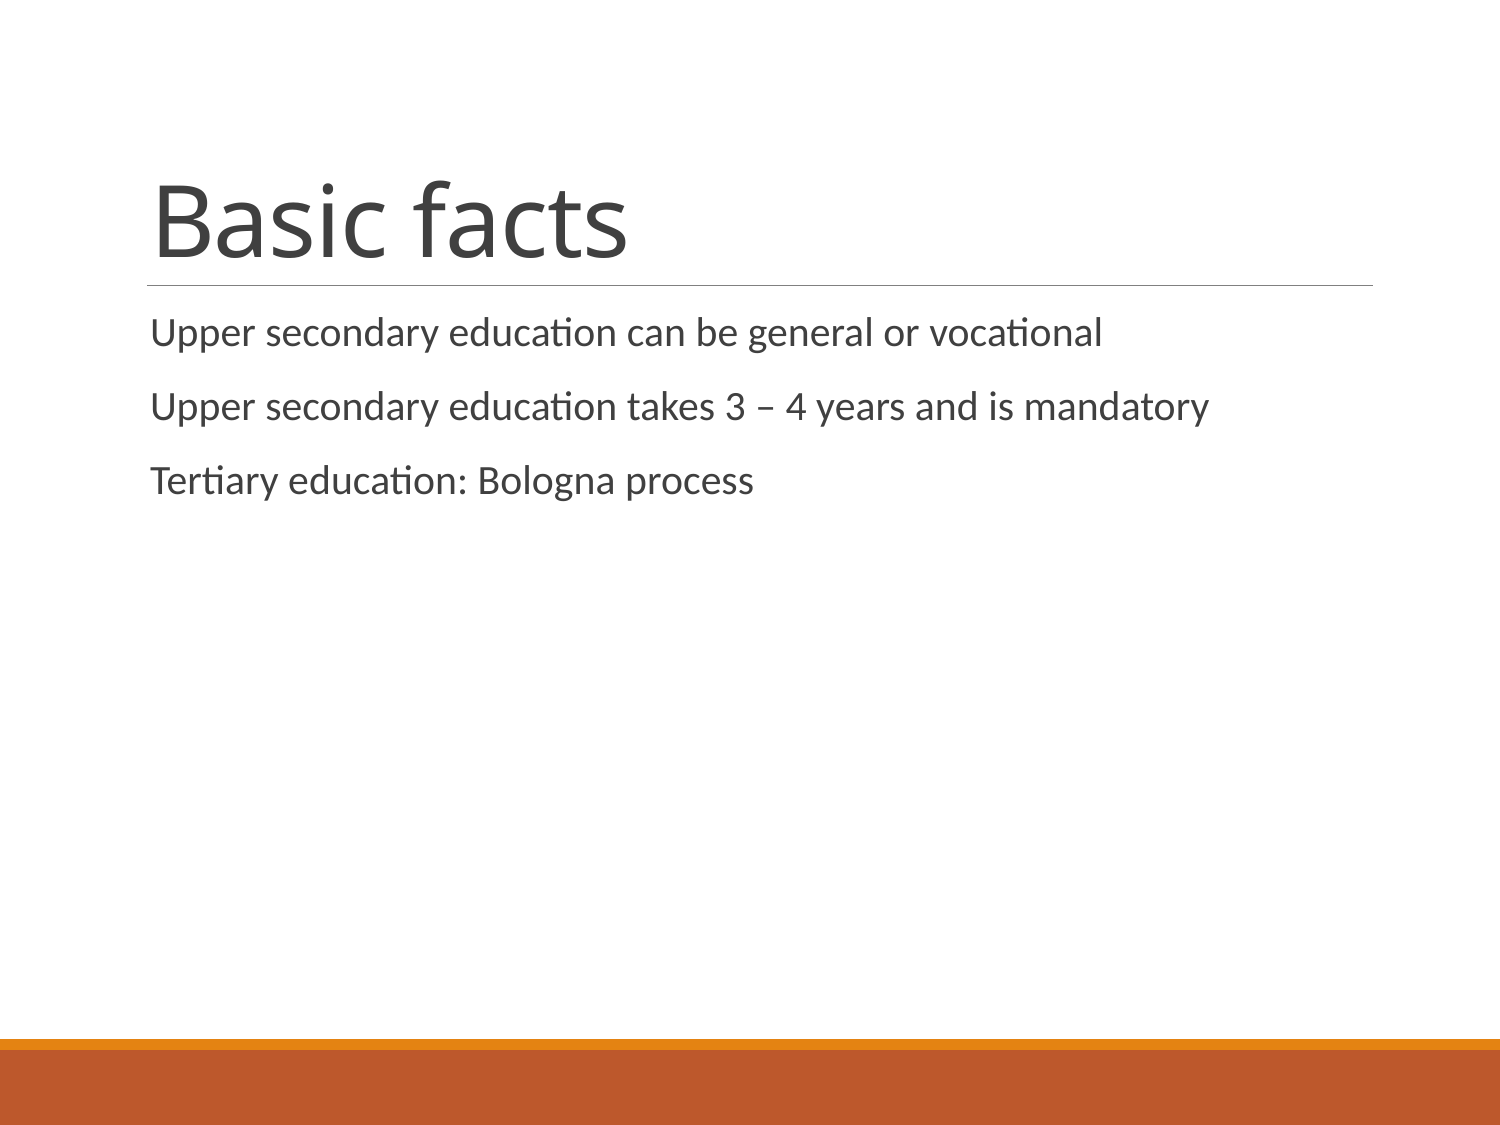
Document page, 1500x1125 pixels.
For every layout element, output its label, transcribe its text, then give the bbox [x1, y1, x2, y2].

list Upper secondary education can be general or vocational Upper secondary education takes 3 – 4 years and is mandatory Tertiary education: Bologna process [135, 302, 1373, 963]
title Basic facts [135, 47, 1373, 285]
